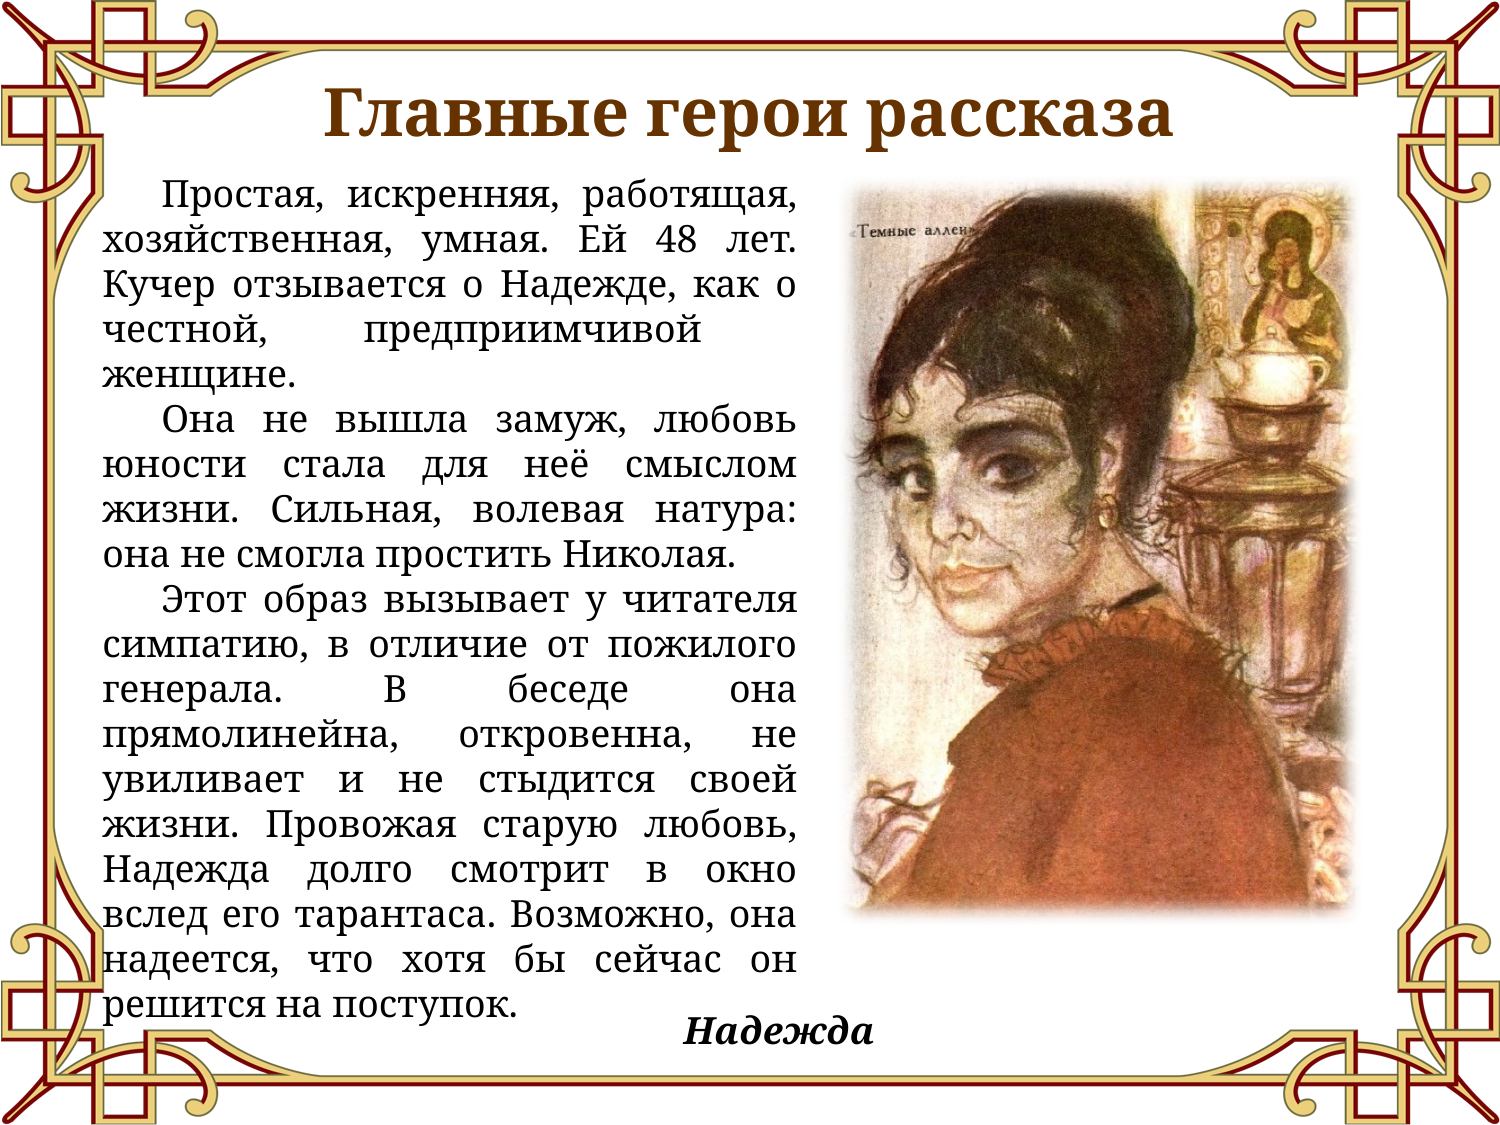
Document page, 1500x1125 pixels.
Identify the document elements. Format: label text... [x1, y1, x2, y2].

picture [0, 1060, 1500, 1125]
text_box Простая, искренняя, работящая, хозяйственная, умная. Ей 48 лет. Кучер отзывается о Надежде, как о честной, предприимчивой женщине. Она не вышла замуж, любовь юности стала для неё смыслом жизни. Сильная, волевая натура: она не смогла простить Николая. Этот образ вызывает у читателя симпатию, в отличие от пожилого генерала. В беседе она прямолинейна, откровенна, не увиливает и не стыдится своей жизни. Провожая старую любовь, Надежда долго смотрит в окно вслед его тарантаса. Возможно, она надеется, что хотя бы сейчас он решится на поступок. [87, 162, 813, 999]
text_box Главные герои рассказа [0, 62, 1500, 158]
text_box Надежда [0, 999, 1500, 1060]
picture [0, 0, 1500, 62]
picture [0, 158, 1500, 999]
